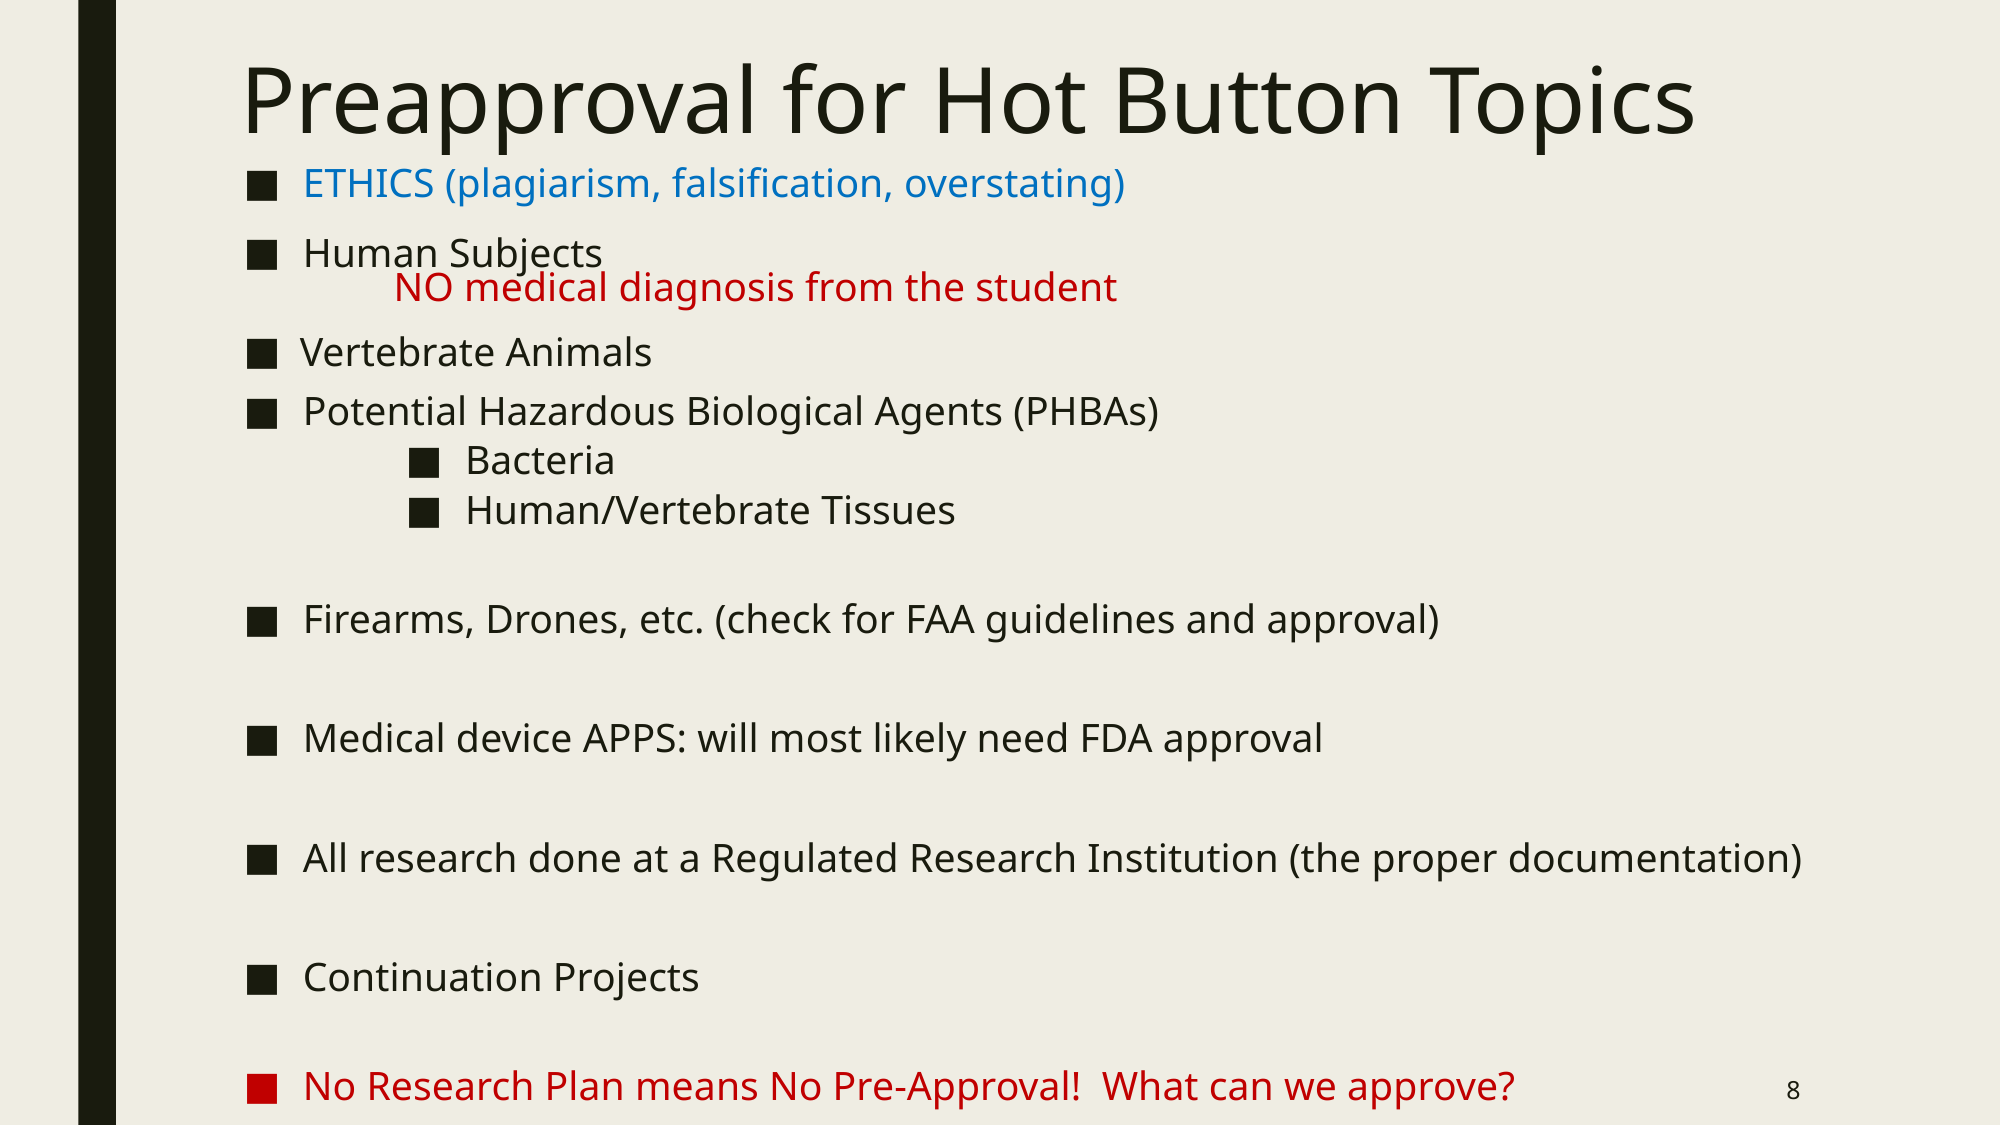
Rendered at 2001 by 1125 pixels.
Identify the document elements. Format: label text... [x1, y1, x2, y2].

slide_number 8 [1553, 1058, 1816, 1125]
title Preapproval for Hot Button Topics [225, 47, 1800, 162]
list ETHICS (plagiarism, falsification, overstating) Human Subjects NO medical diagnosis from the student Vertebrate Animals Potential Hazardous Biological Agents (PHBAs) Bacteria Human/Vertebrate Tissues Firearms, Drones, etc. (check for FAA guidelines and approval) Medical device APPS: will most likely need FDA approval All research done at a Regulated Research Institution (the proper documentation) Continuation Projects No Research Plan means No Pre-Approval! What can we approve? [225, 162, 1959, 1125]
